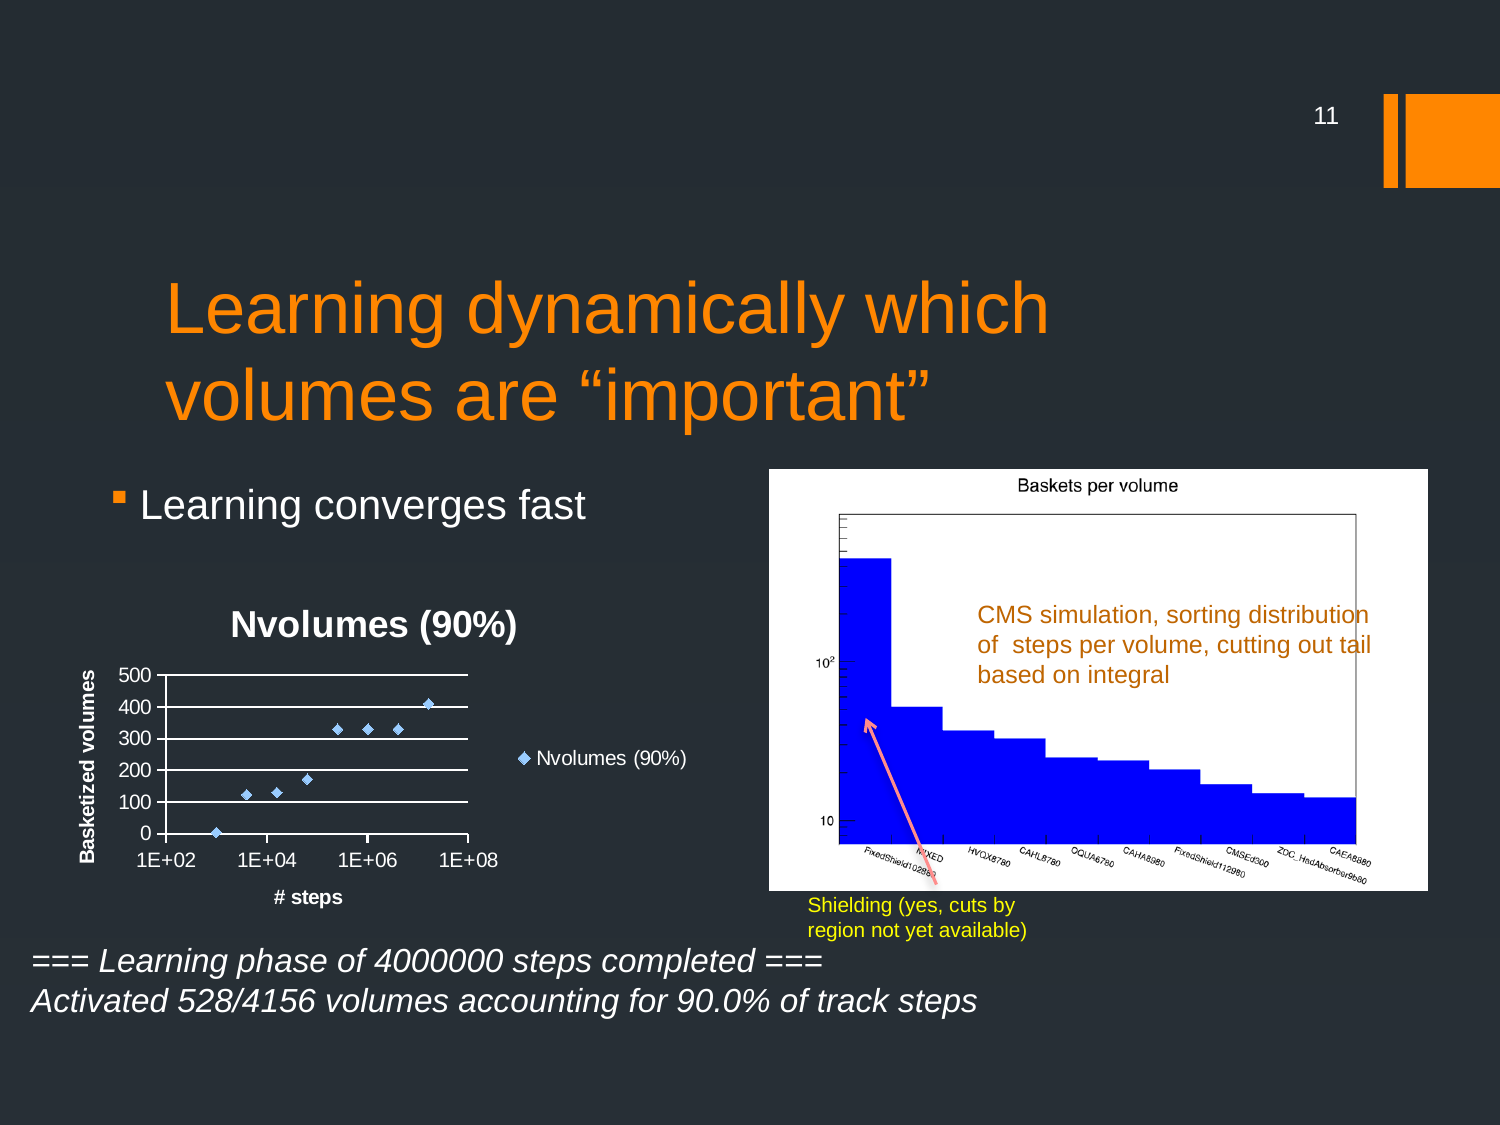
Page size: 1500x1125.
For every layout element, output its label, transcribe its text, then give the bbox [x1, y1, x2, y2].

text_box Shielding (yes, cuts by region not yet available) [792, 903, 1081, 950]
list Learning converges fast [87, 470, 653, 575]
title Learning dynamically which volumes are “important” [150, 253, 1350, 443]
text_box === Learning phase of 4000000 steps completed === Activated 528/4156 volumes accounting for 90.0% of track steps [16, 931, 1151, 1067]
chart [41, 575, 707, 941]
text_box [865, 717, 937, 886]
slide_number 11 [1199, 90, 1355, 140]
picture [769, 469, 1428, 891]
